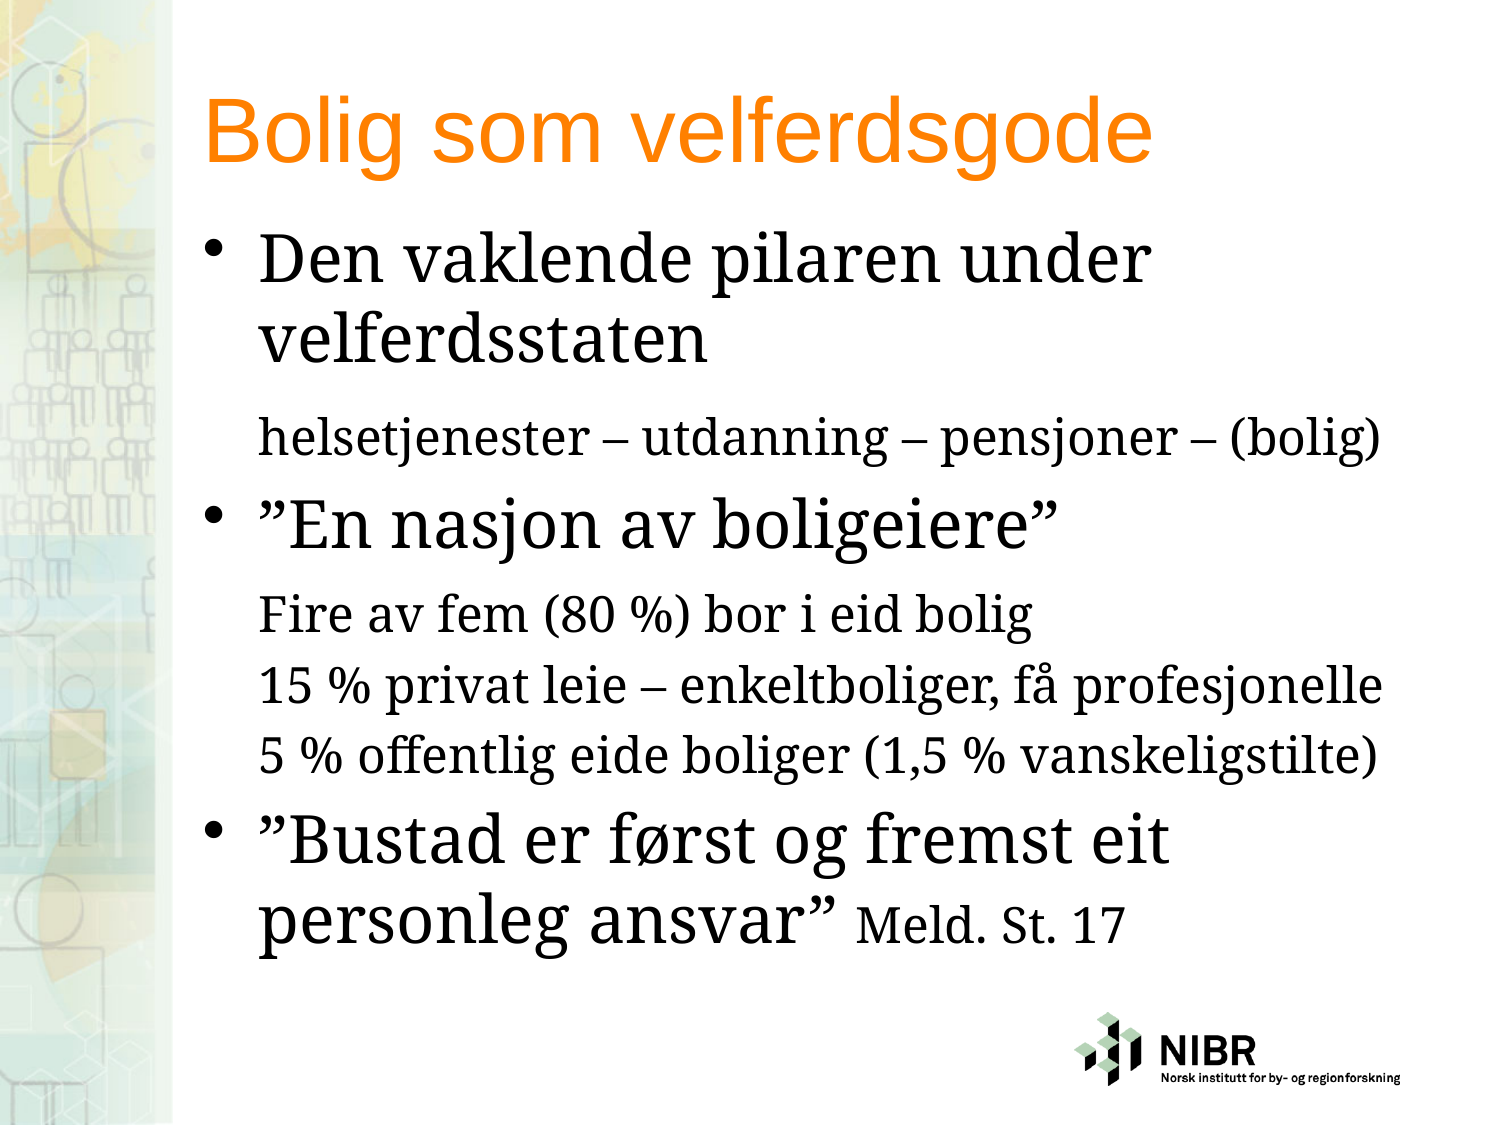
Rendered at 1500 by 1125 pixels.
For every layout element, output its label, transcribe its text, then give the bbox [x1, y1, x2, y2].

picture [0, 0, 174, 1125]
list Den vaklende pilaren under velferdsstaten helsetjenester – utdanning – pensjoner – (bolig) ”En nasjon av boligeiere” Fire av fem (80 %) bor i eid bolig 15 % privat leie – enkeltboliger, få profesjonelle 5 % offentlig eide boliger (1,5 % vanskeligstilte) ”Bustad er først og fremst eit personleg ansvar” Meld. St. 17 [187, 207, 1463, 1001]
picture [1074, 1012, 1400, 1086]
title Bolig som velferdsgode [187, 54, 1463, 197]
